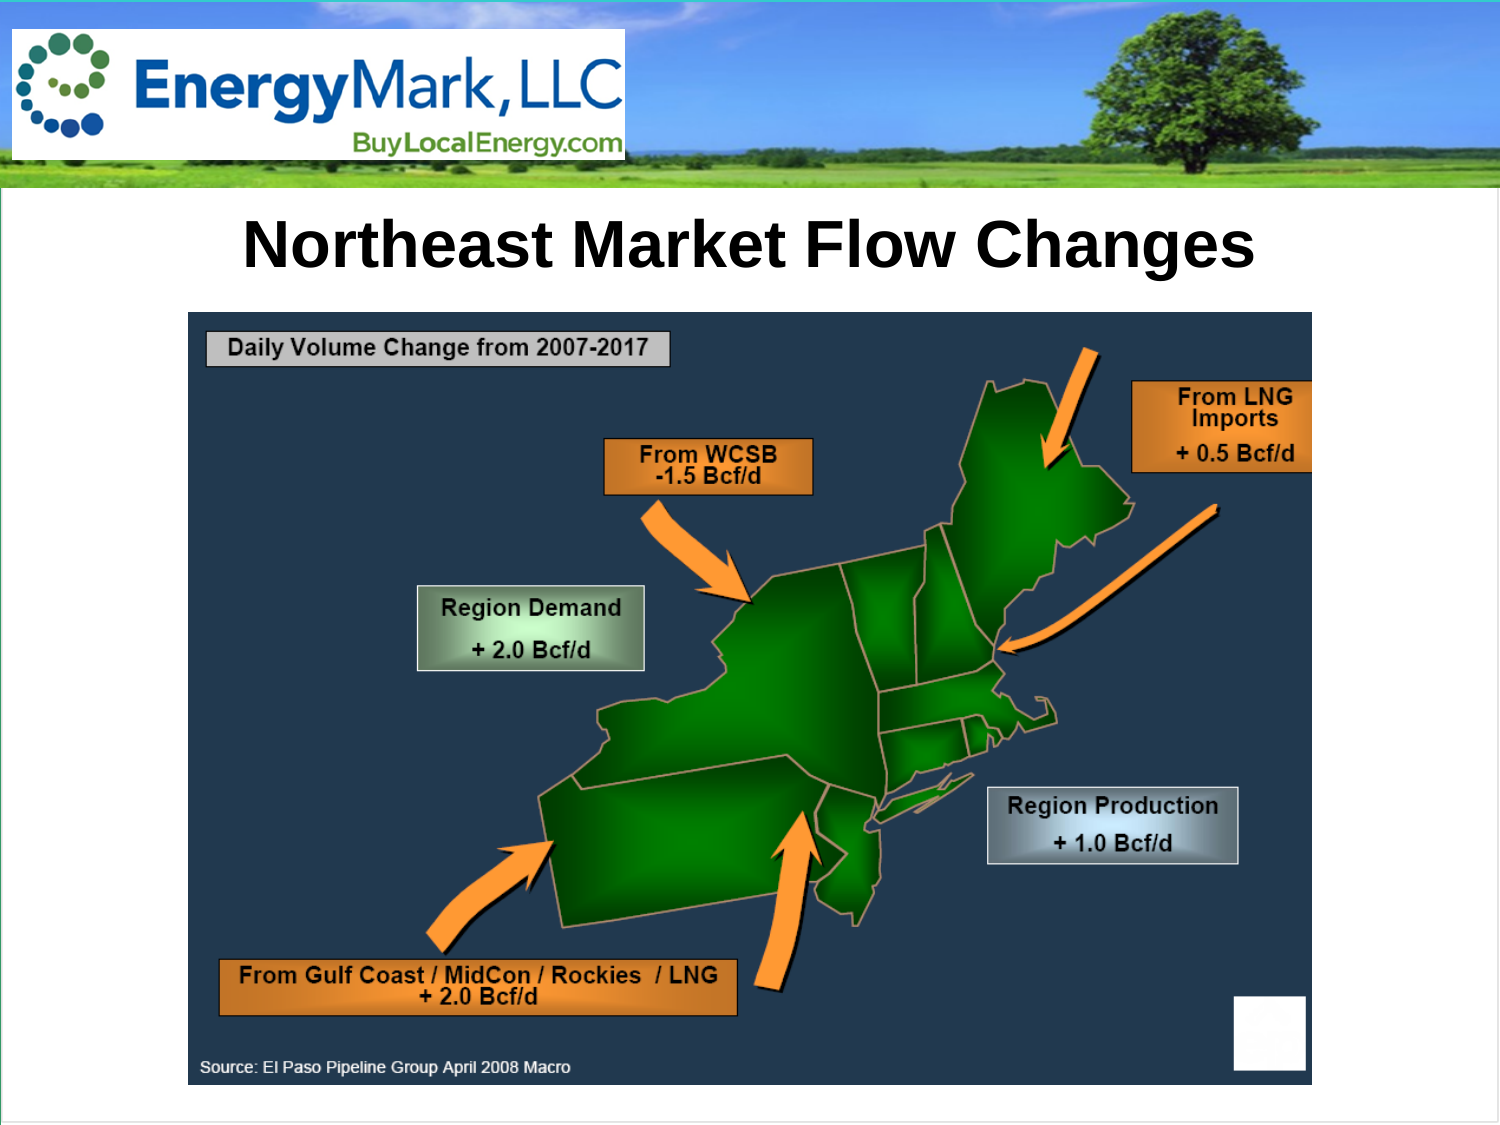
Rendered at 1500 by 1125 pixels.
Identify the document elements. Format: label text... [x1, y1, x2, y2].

picture [1, 298, 1500, 1125]
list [187, 312, 1313, 1085]
picture [0, 1, 1500, 188]
title Northeast Market Flow Changes [0, 195, 1500, 298]
